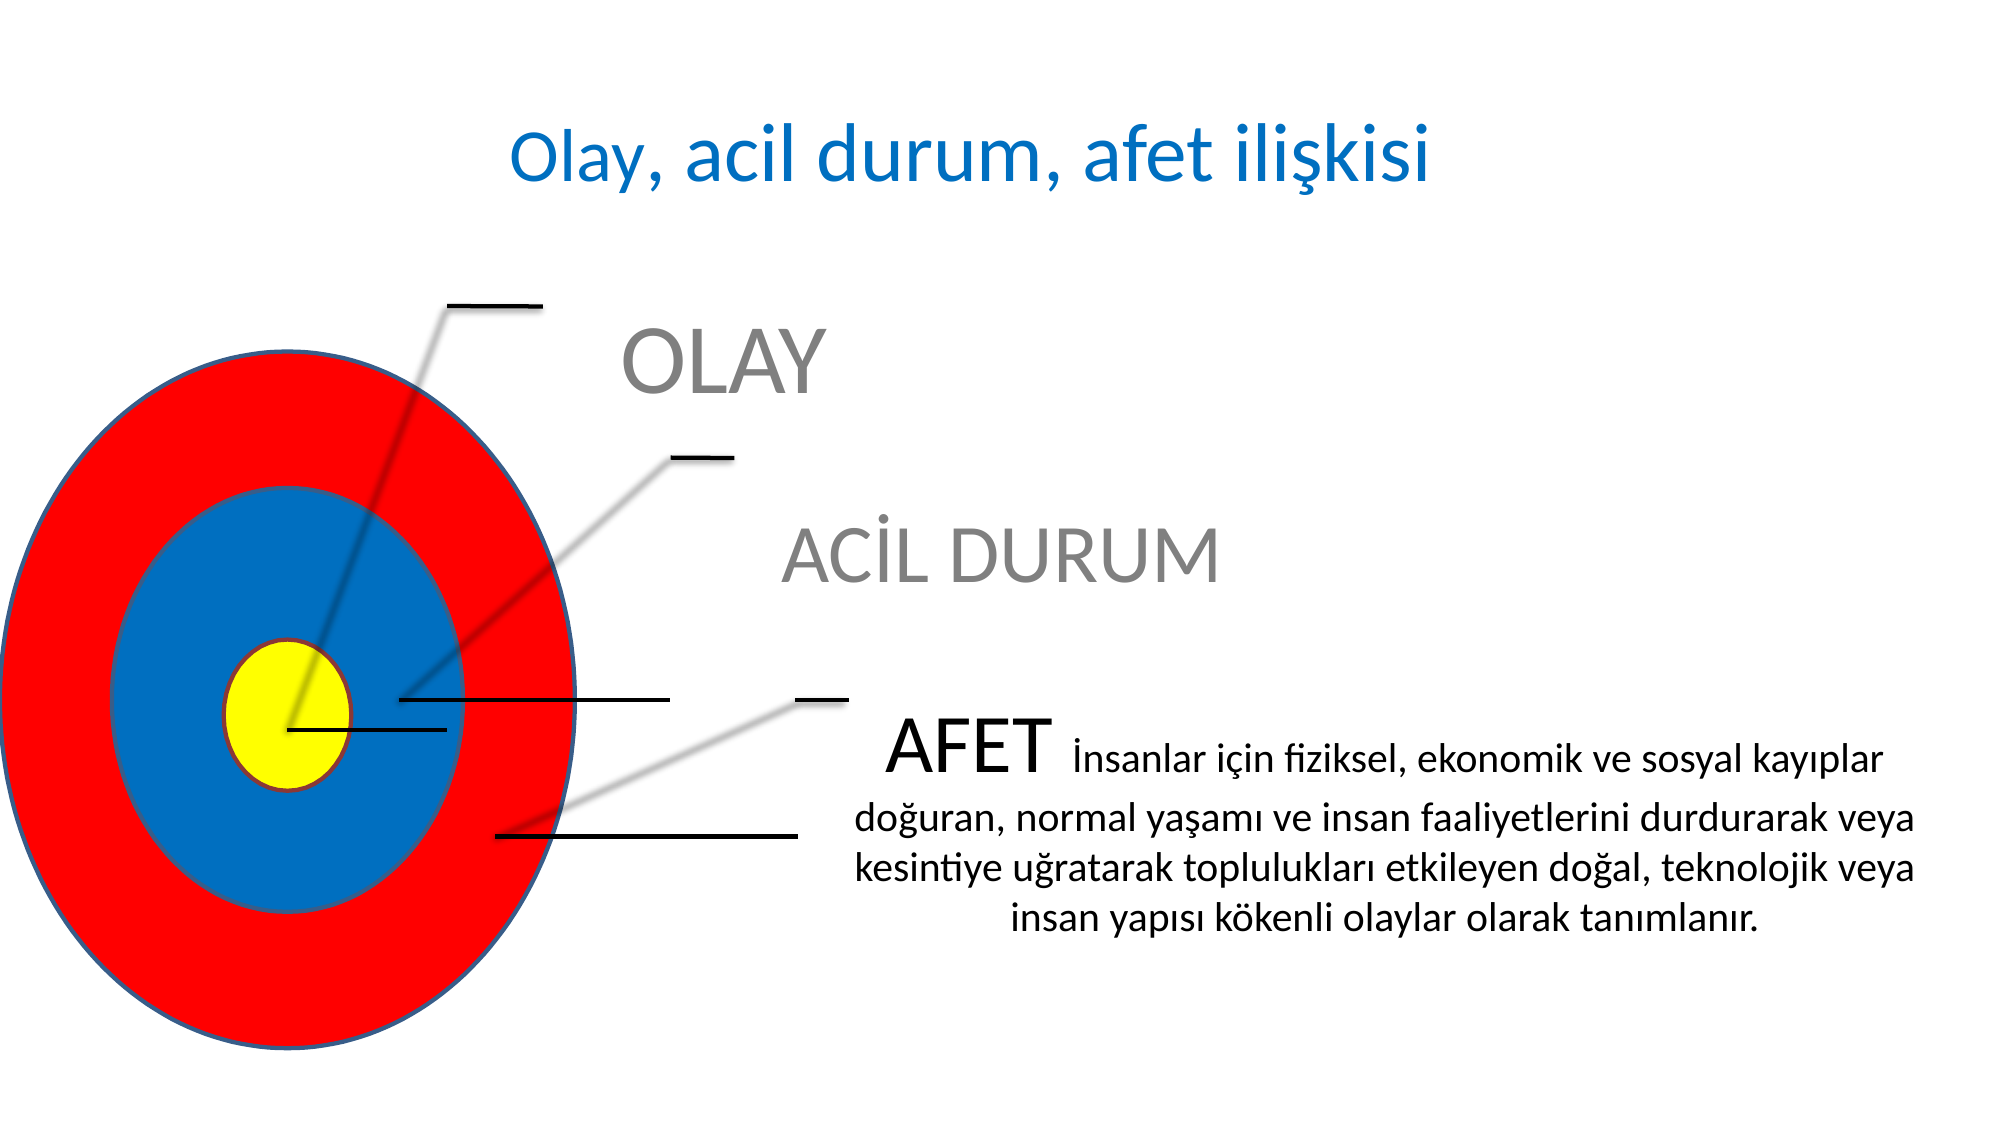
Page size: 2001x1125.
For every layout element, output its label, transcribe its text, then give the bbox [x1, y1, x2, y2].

text_box AFET İnsanlar için fiziksel, ekonomik ve sosyal kayıplar doğuran, normal yaşamı ve insan faaliyetlerini durdurarak veya kesintiye uğratarak toplulukları etkileyen doğal, teknolojik veya insan yapısı kökenli olaylar olarak tanımlanır. [858, 682, 1984, 947]
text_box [0, 298, 858, 1049]
text_box Olay, acil durum, afet ilişkisi [494, 90, 1451, 206]
text_box ACİL DURUM [858, 497, 2000, 658]
text_box OLAY [313, 293, 2000, 425]
